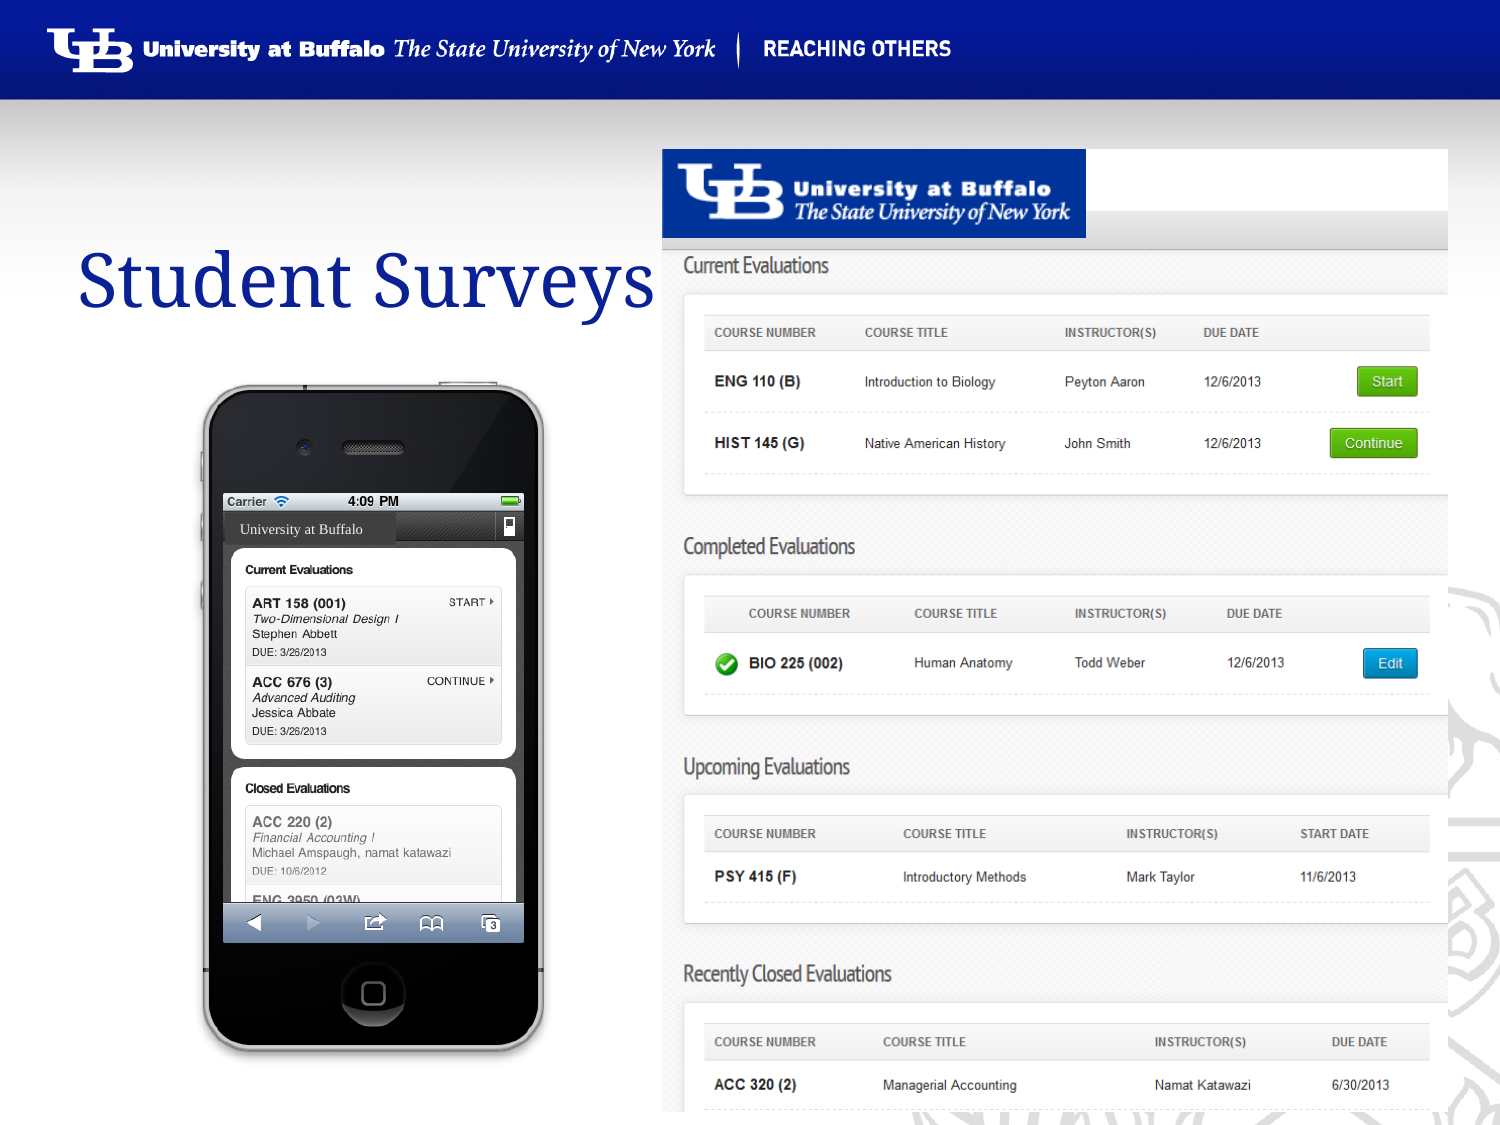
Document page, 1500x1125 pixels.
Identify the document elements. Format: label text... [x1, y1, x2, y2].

picture [0, 0, 1500, 1125]
title Student Surveys [62, 224, 657, 413]
